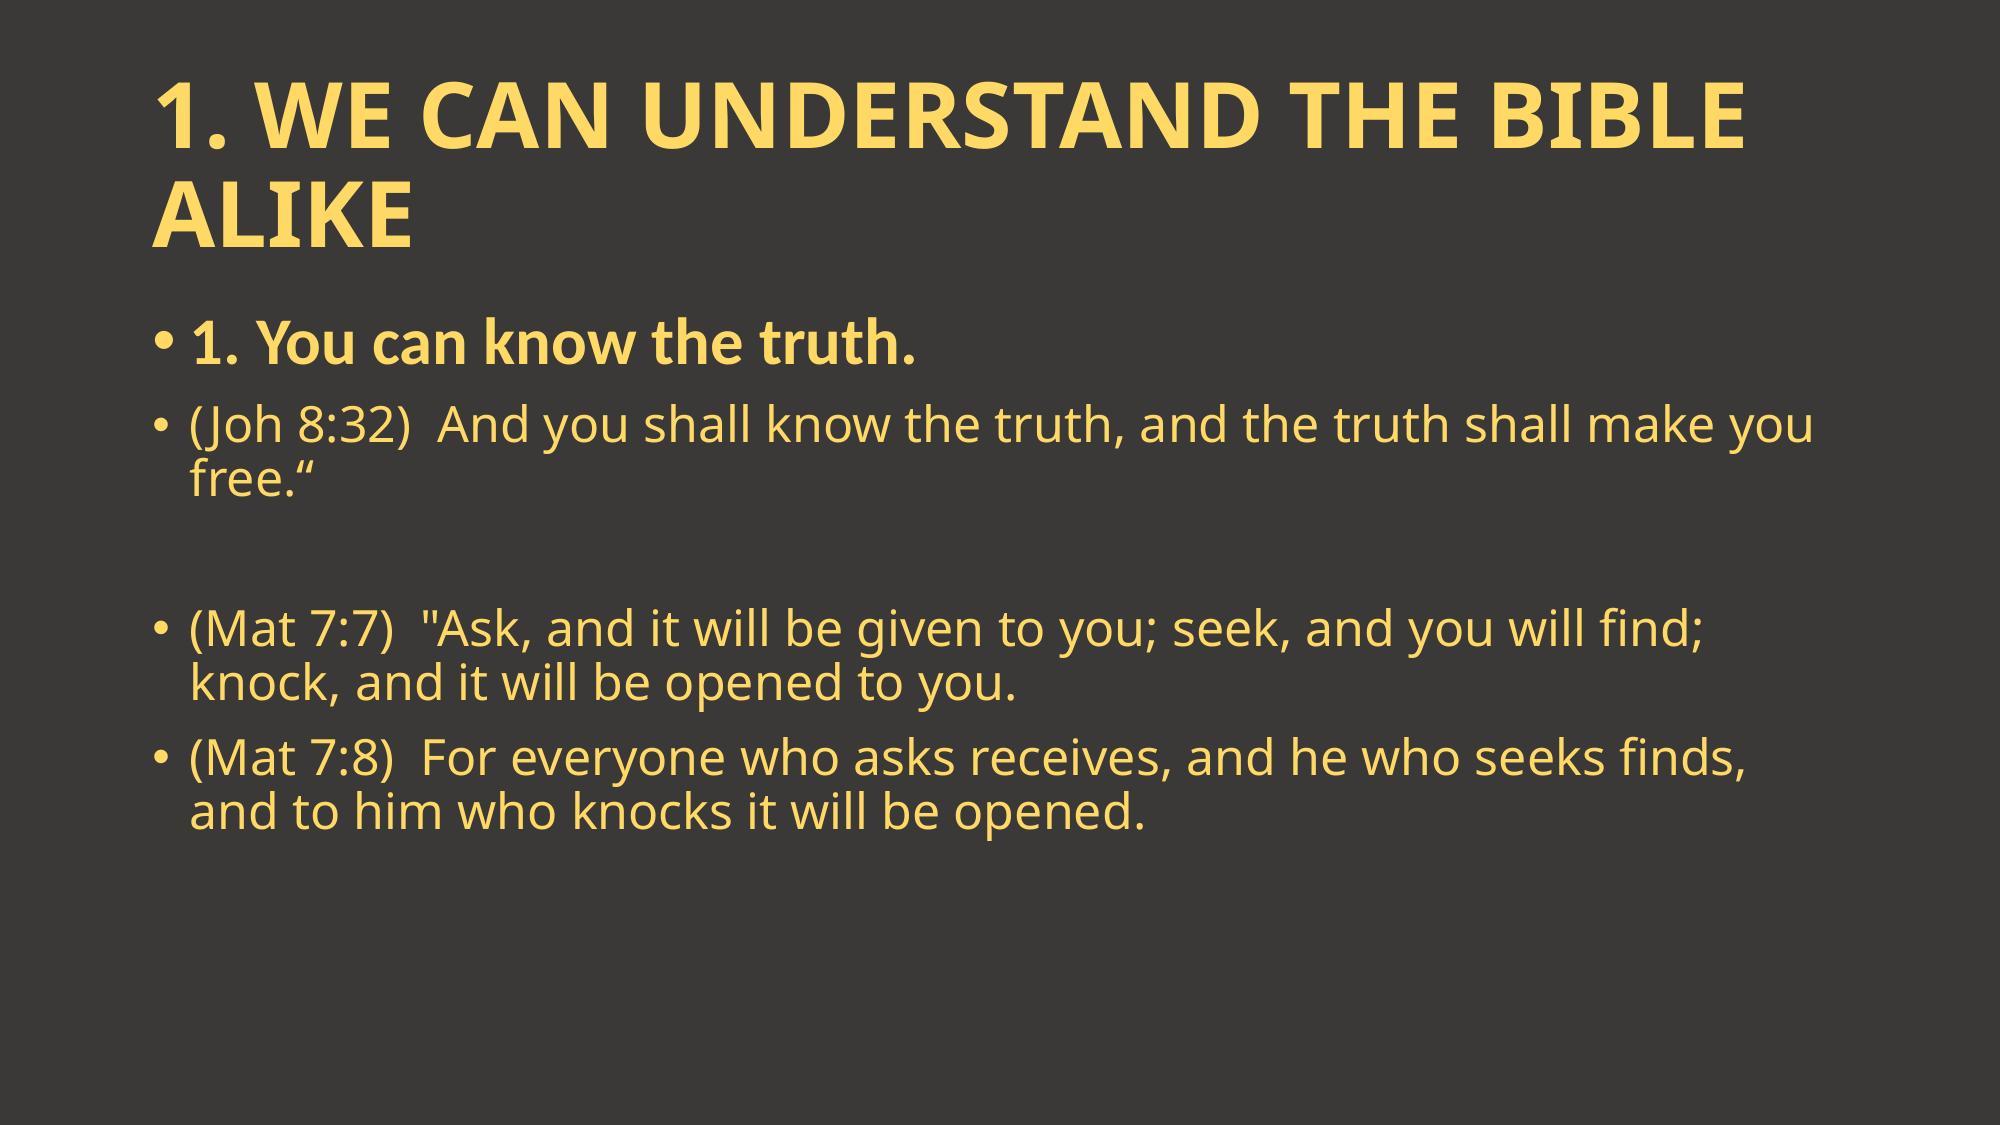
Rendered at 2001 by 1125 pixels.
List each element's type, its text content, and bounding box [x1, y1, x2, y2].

list 1. You can know the truth. (Joh 8:32) And you shall know the truth, and the truth shall make you free.“ (Mat 7:7) "Ask, and it will be given to you; seek, and you will find; knock, and it will be opened to you. (Mat 7:8) For everyone who asks receives, and he who seeks finds, and to him who knocks it will be opened. [137, 299, 1863, 1014]
title 1. WE CAN UNDERSTAND THE BIBLE ALIKE [137, 59, 1863, 278]
